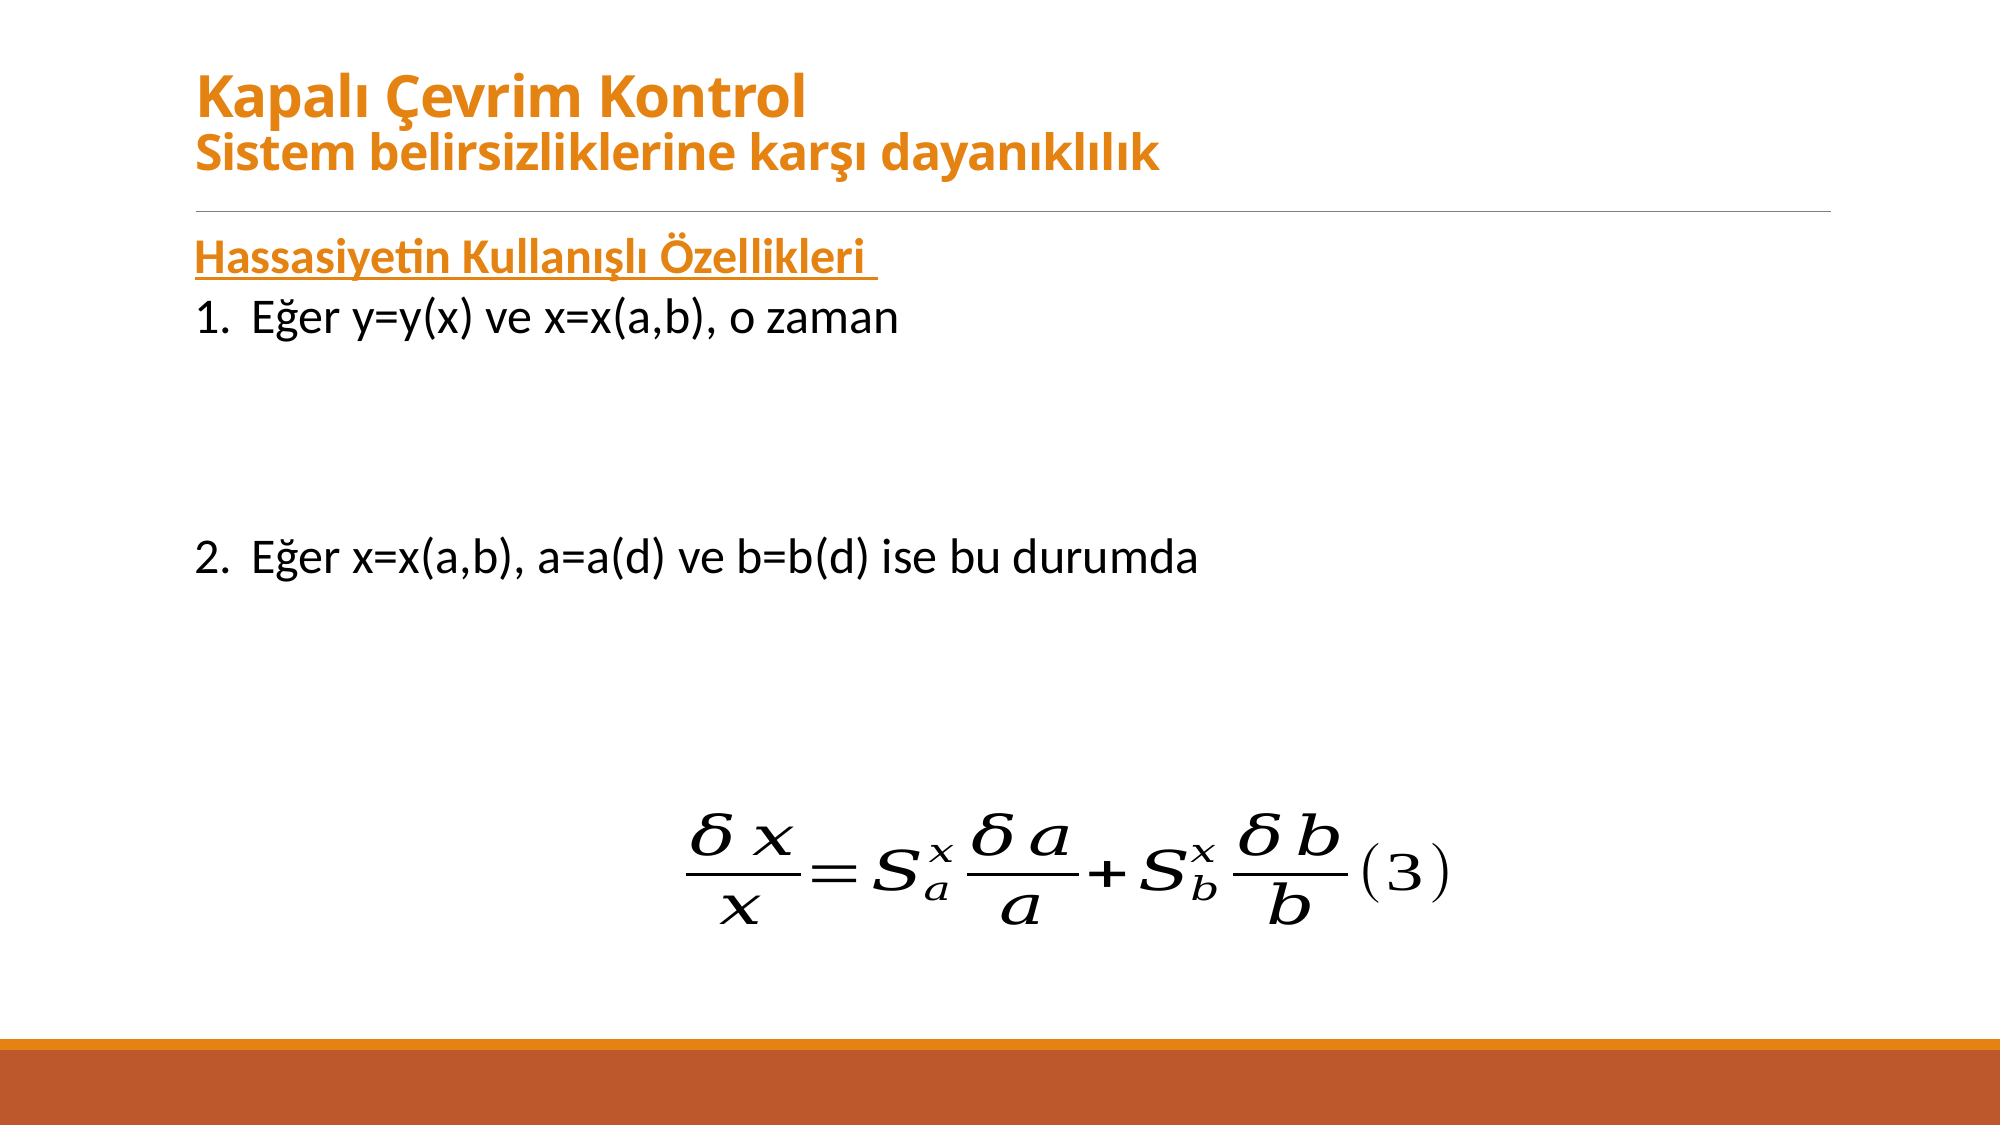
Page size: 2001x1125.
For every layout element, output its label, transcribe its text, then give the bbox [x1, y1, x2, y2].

title Kapalı Çevrim Kontrol Sistem belirsizliklerine karşı dayanıklılık [180, 47, 1830, 189]
